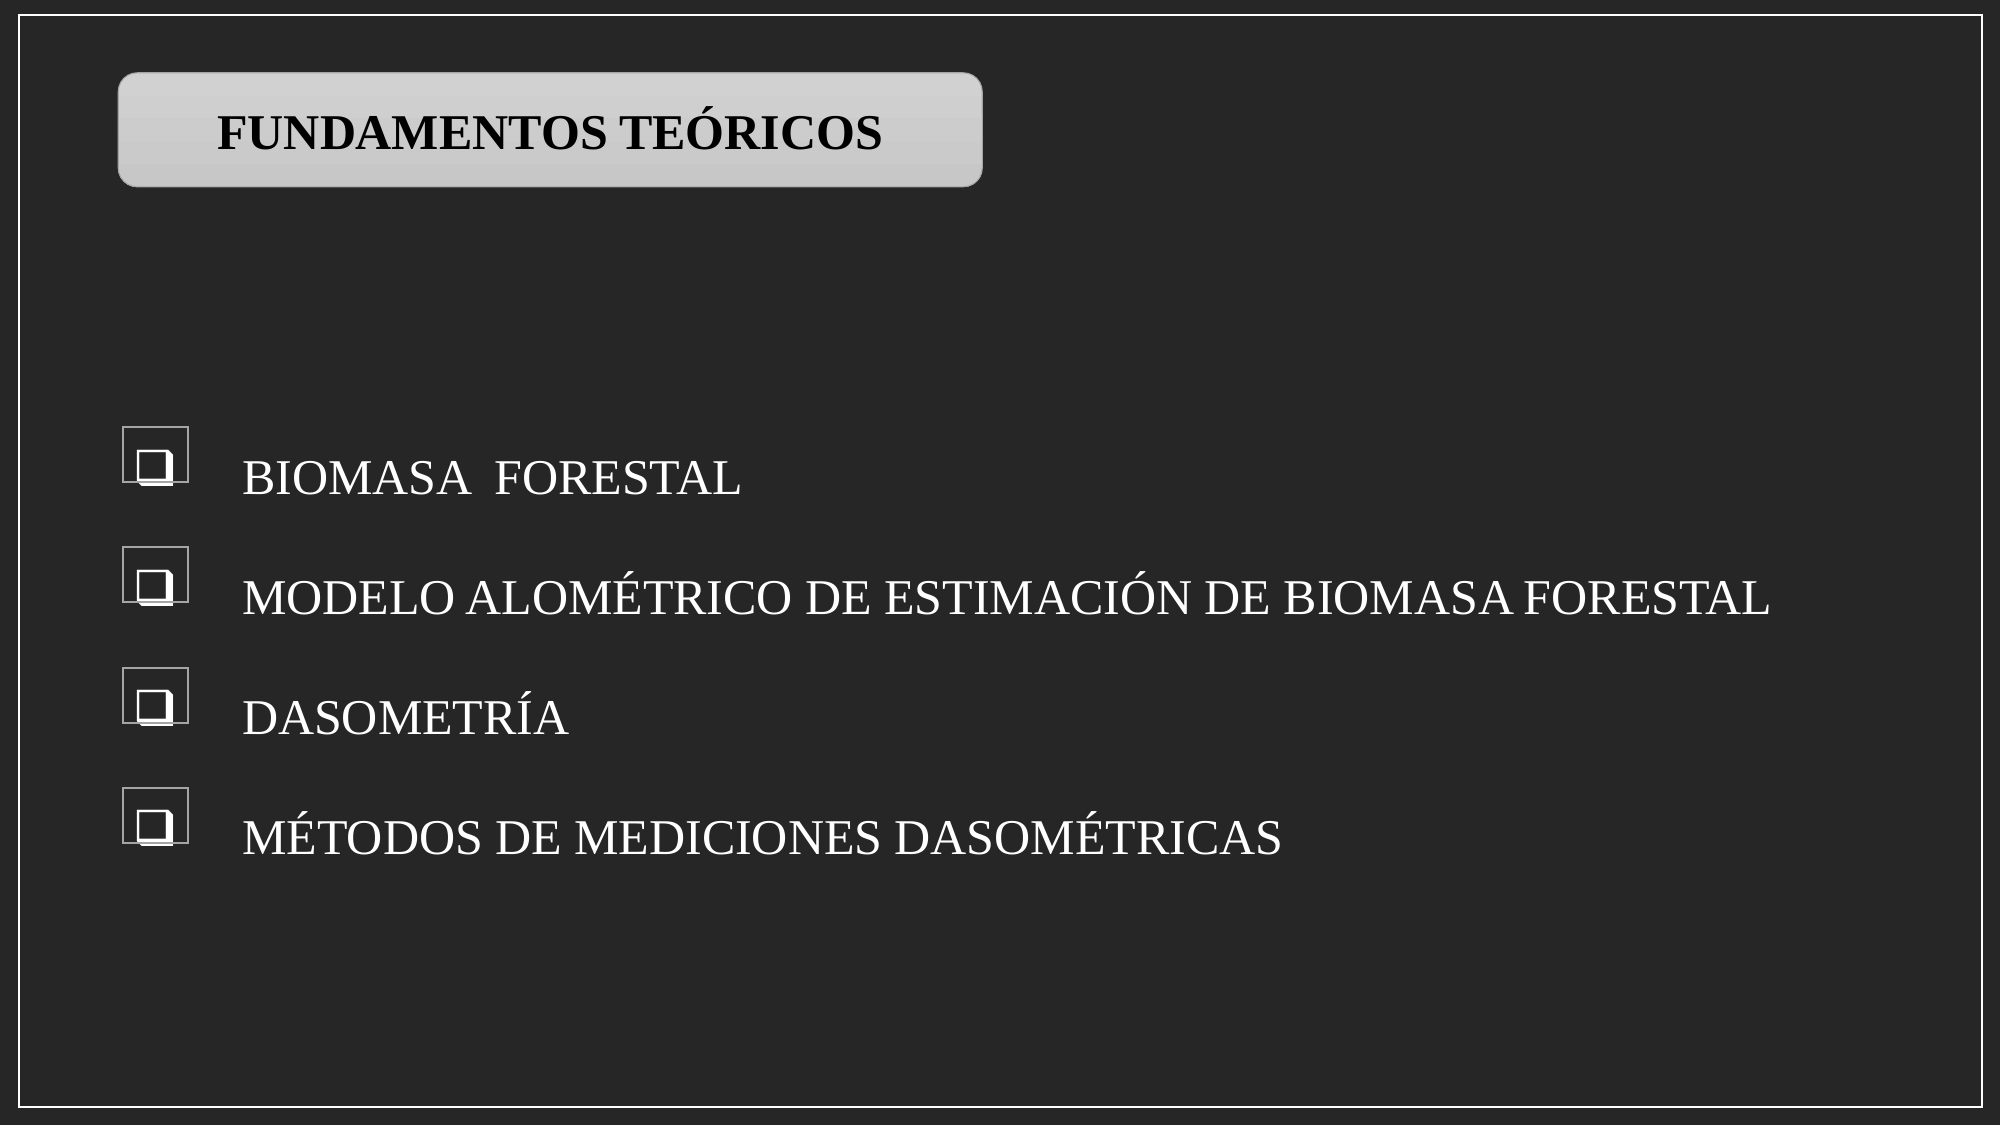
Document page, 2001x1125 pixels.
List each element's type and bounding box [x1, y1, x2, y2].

text_box [122, 546, 189, 603]
text_box [122, 787, 189, 844]
text_box [122, 426, 189, 483]
text_box [122, 667, 189, 724]
text_box [18, 14, 1983, 1108]
